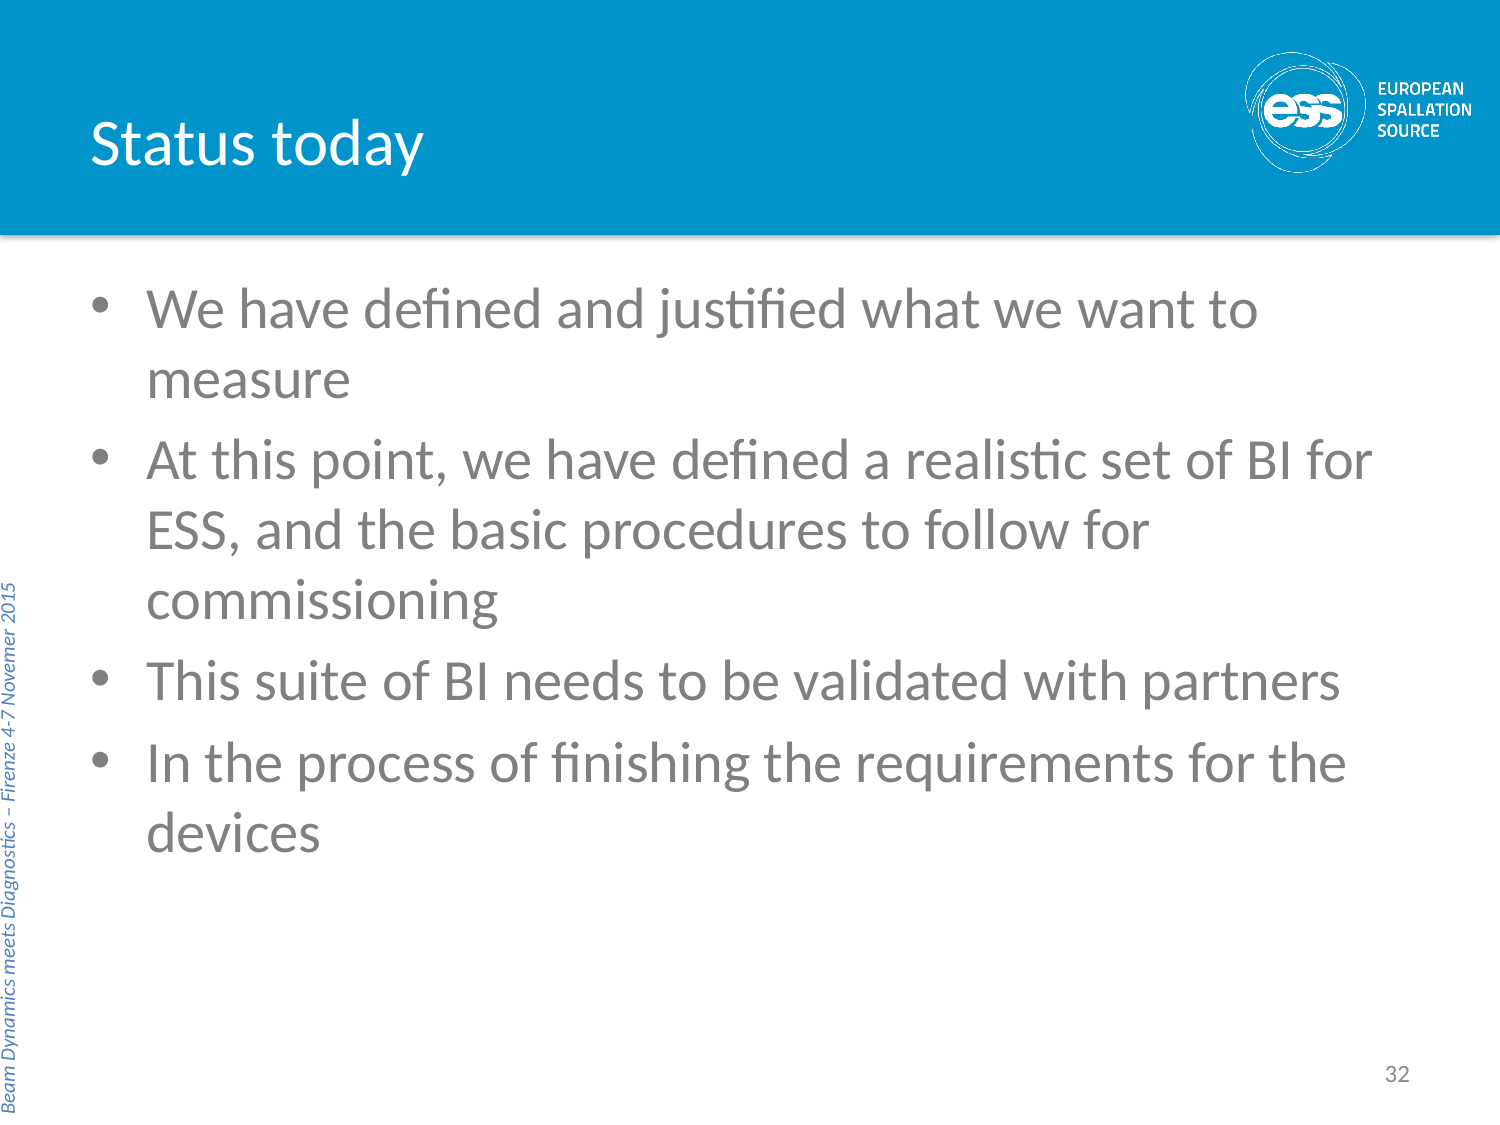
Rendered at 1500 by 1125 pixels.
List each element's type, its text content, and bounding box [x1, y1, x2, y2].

picture [1400, 83, 1407, 94]
title Status today [75, 45, 1247, 233]
picture [1264, 94, 1342, 127]
list We have defined and justified what we want to measure At this point, we have defined a realistic set of BI for ESS, and the basic procedures to follow for commissioning This suite of BI needs to be validated with partners In the process of finishing the requirements for the devices [75, 262, 1425, 1005]
picture [1398, 109, 1406, 115]
picture [1422, 125, 1428, 134]
picture [1454, 83, 1458, 94]
picture [1418, 104, 1423, 115]
picture [1409, 104, 1415, 115]
picture [1423, 83, 1430, 94]
slide_number 32 [1074, 1042, 1425, 1103]
picture [1389, 104, 1393, 115]
picture [1443, 86, 1450, 93]
picture [1436, 104, 1444, 115]
footer Beam Dynamics meets Diagnostics – Firenze 4-7 Novemer 2015 [0, 263, 19, 1125]
picture [1432, 125, 1438, 136]
picture [1379, 83, 1385, 94]
